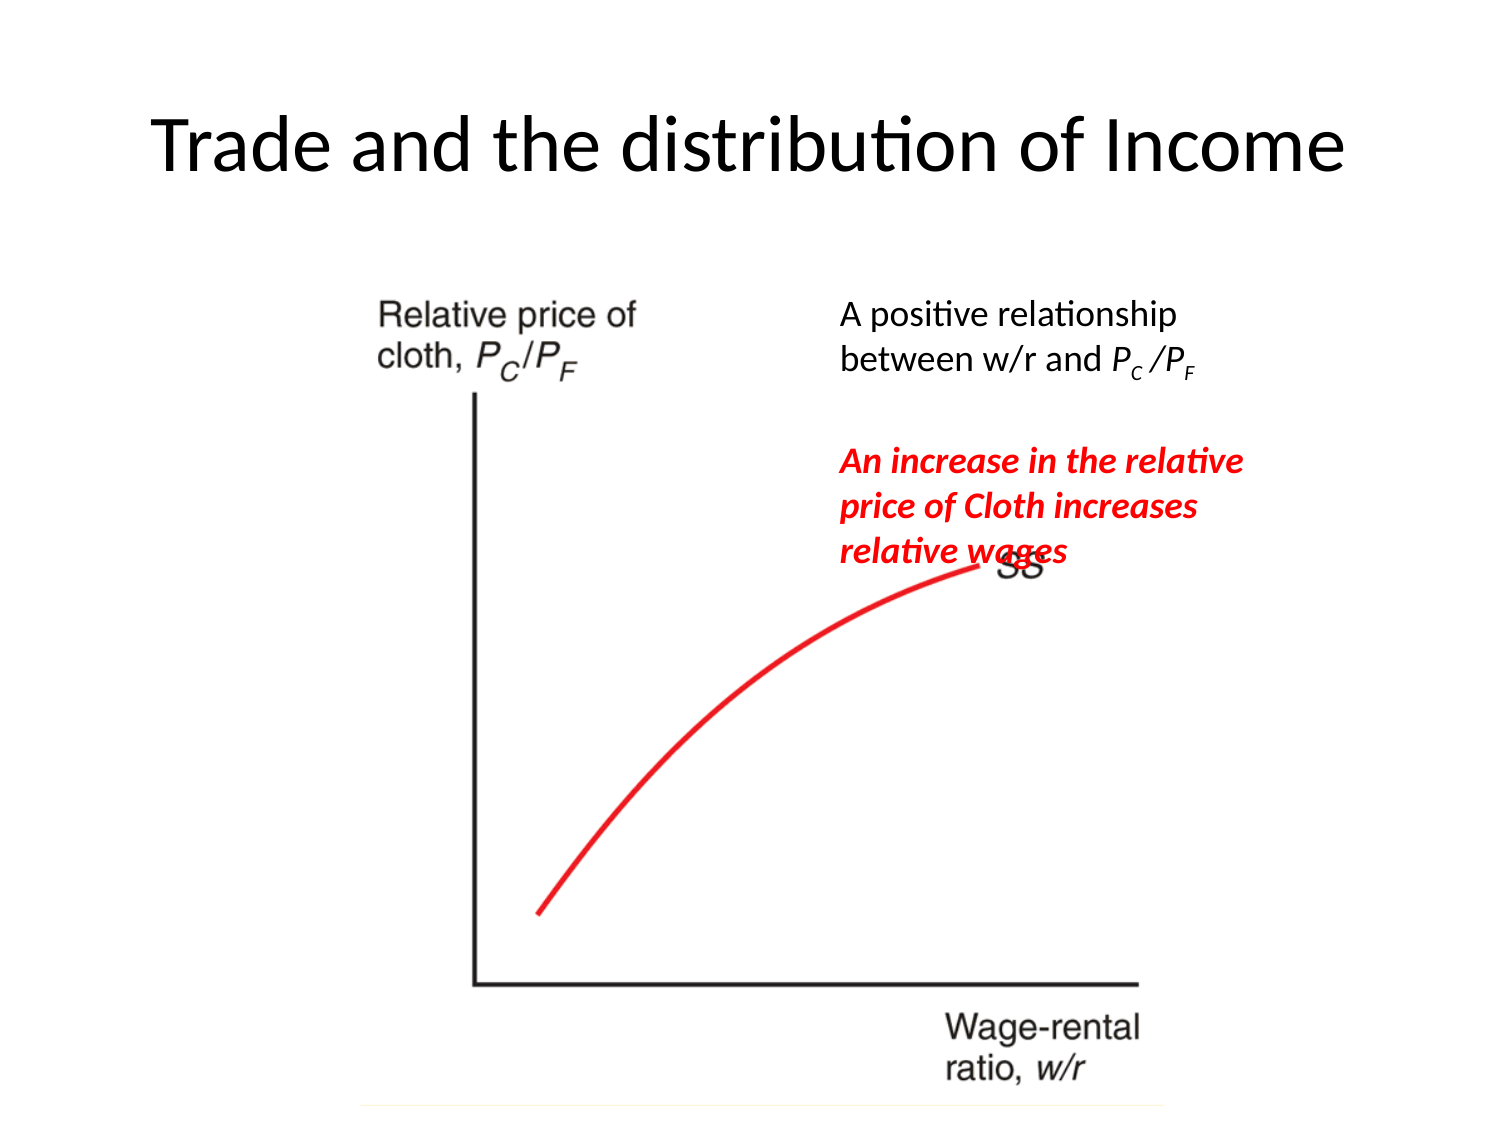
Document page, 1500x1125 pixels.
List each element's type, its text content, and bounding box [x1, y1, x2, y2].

picture [359, 278, 1165, 1107]
text_box A positive relationship between w/r and PC /PF An increase in the relative price of Cloth increases relative wages [1168, 281, 1329, 579]
title Trade and the distribution of Income [75, 45, 1425, 233]
